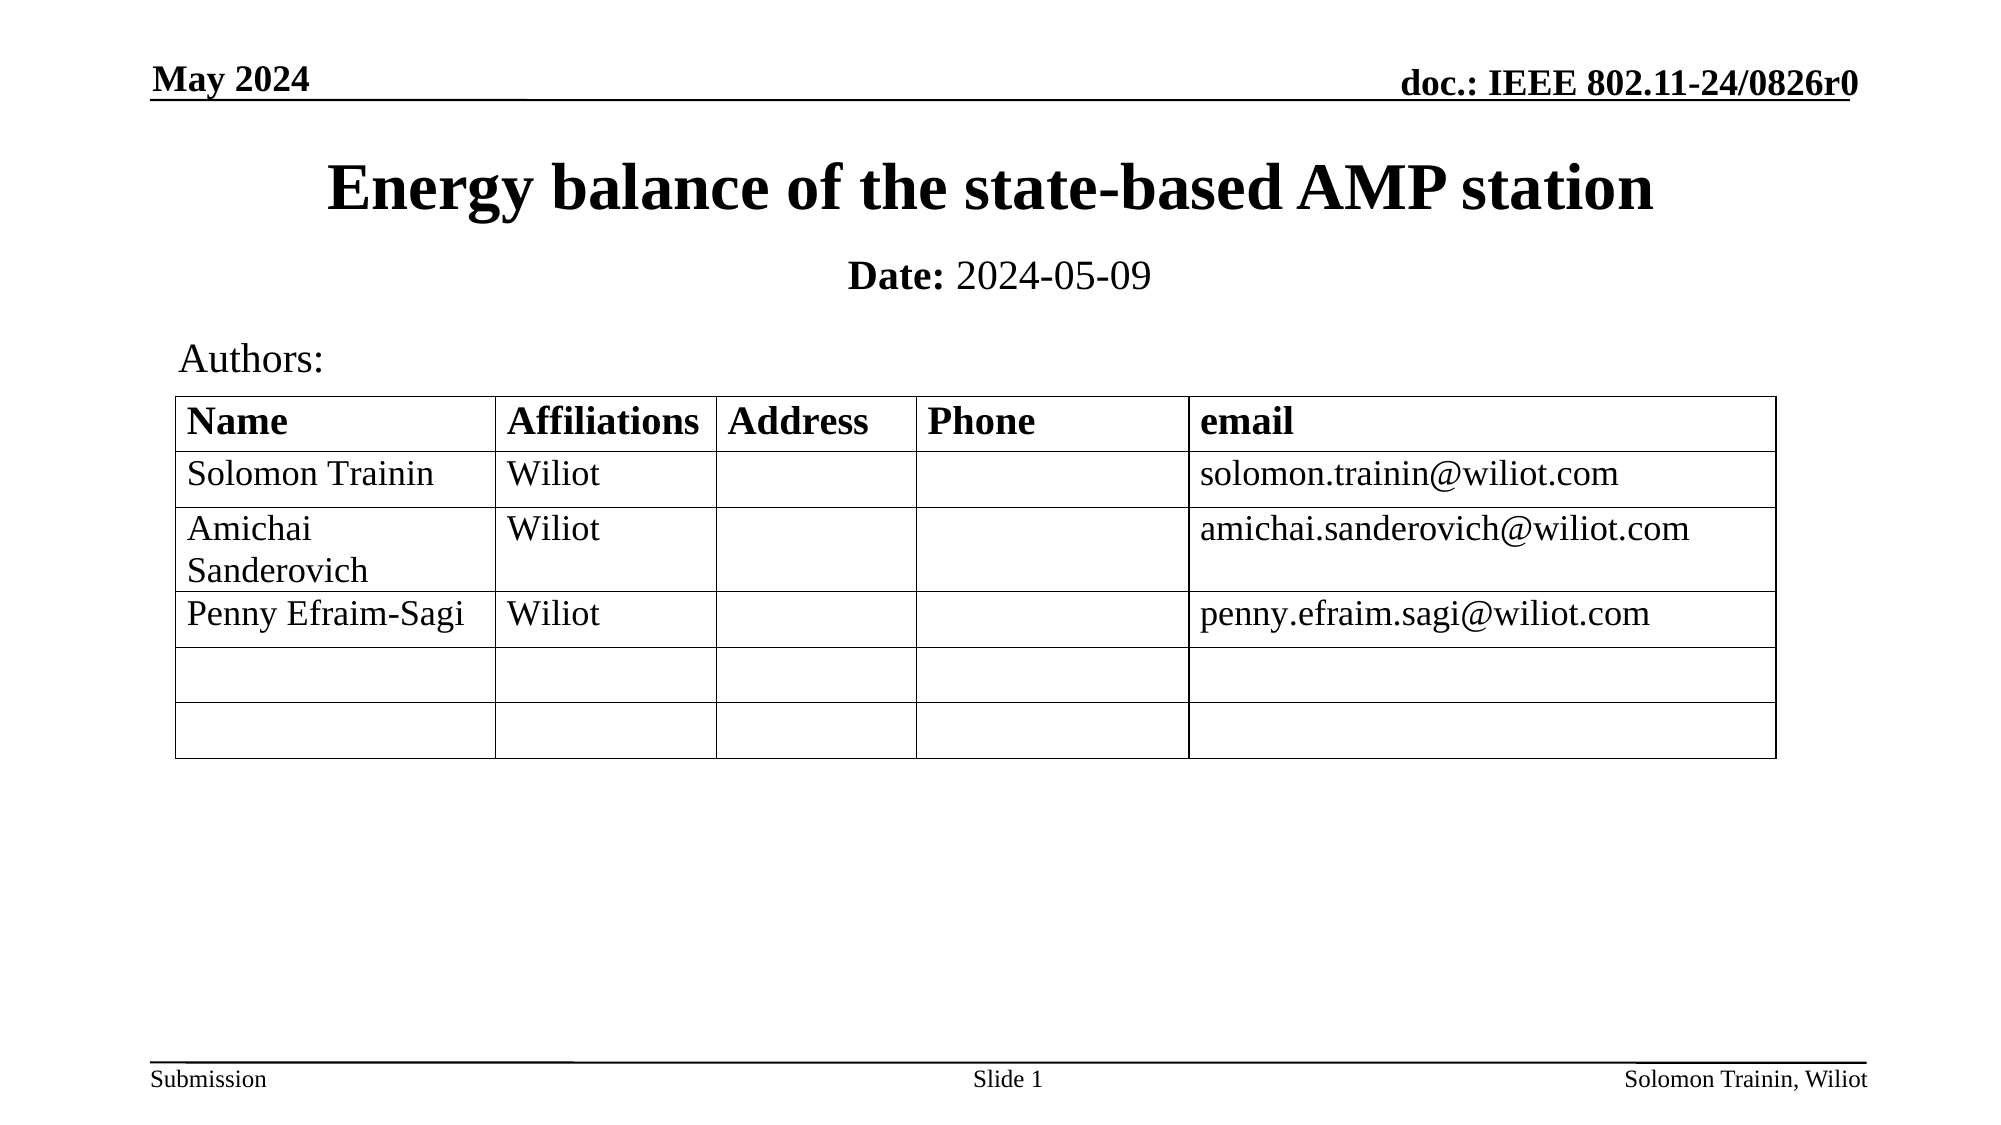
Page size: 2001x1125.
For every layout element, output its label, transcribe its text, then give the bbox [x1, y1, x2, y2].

title Energy balance of the state-based AMP station [149, 125, 1851, 241]
text_box Authors: [162, 323, 401, 387]
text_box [160, 395, 1826, 807]
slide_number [152, 54, 563, 100]
footer Solomon Trainin, Wiliot [1171, 1061, 1869, 1093]
subtitle Date: 2024-05-09 [299, 239, 1701, 319]
slide_number Slide 1 [950, 1061, 1067, 1123]
